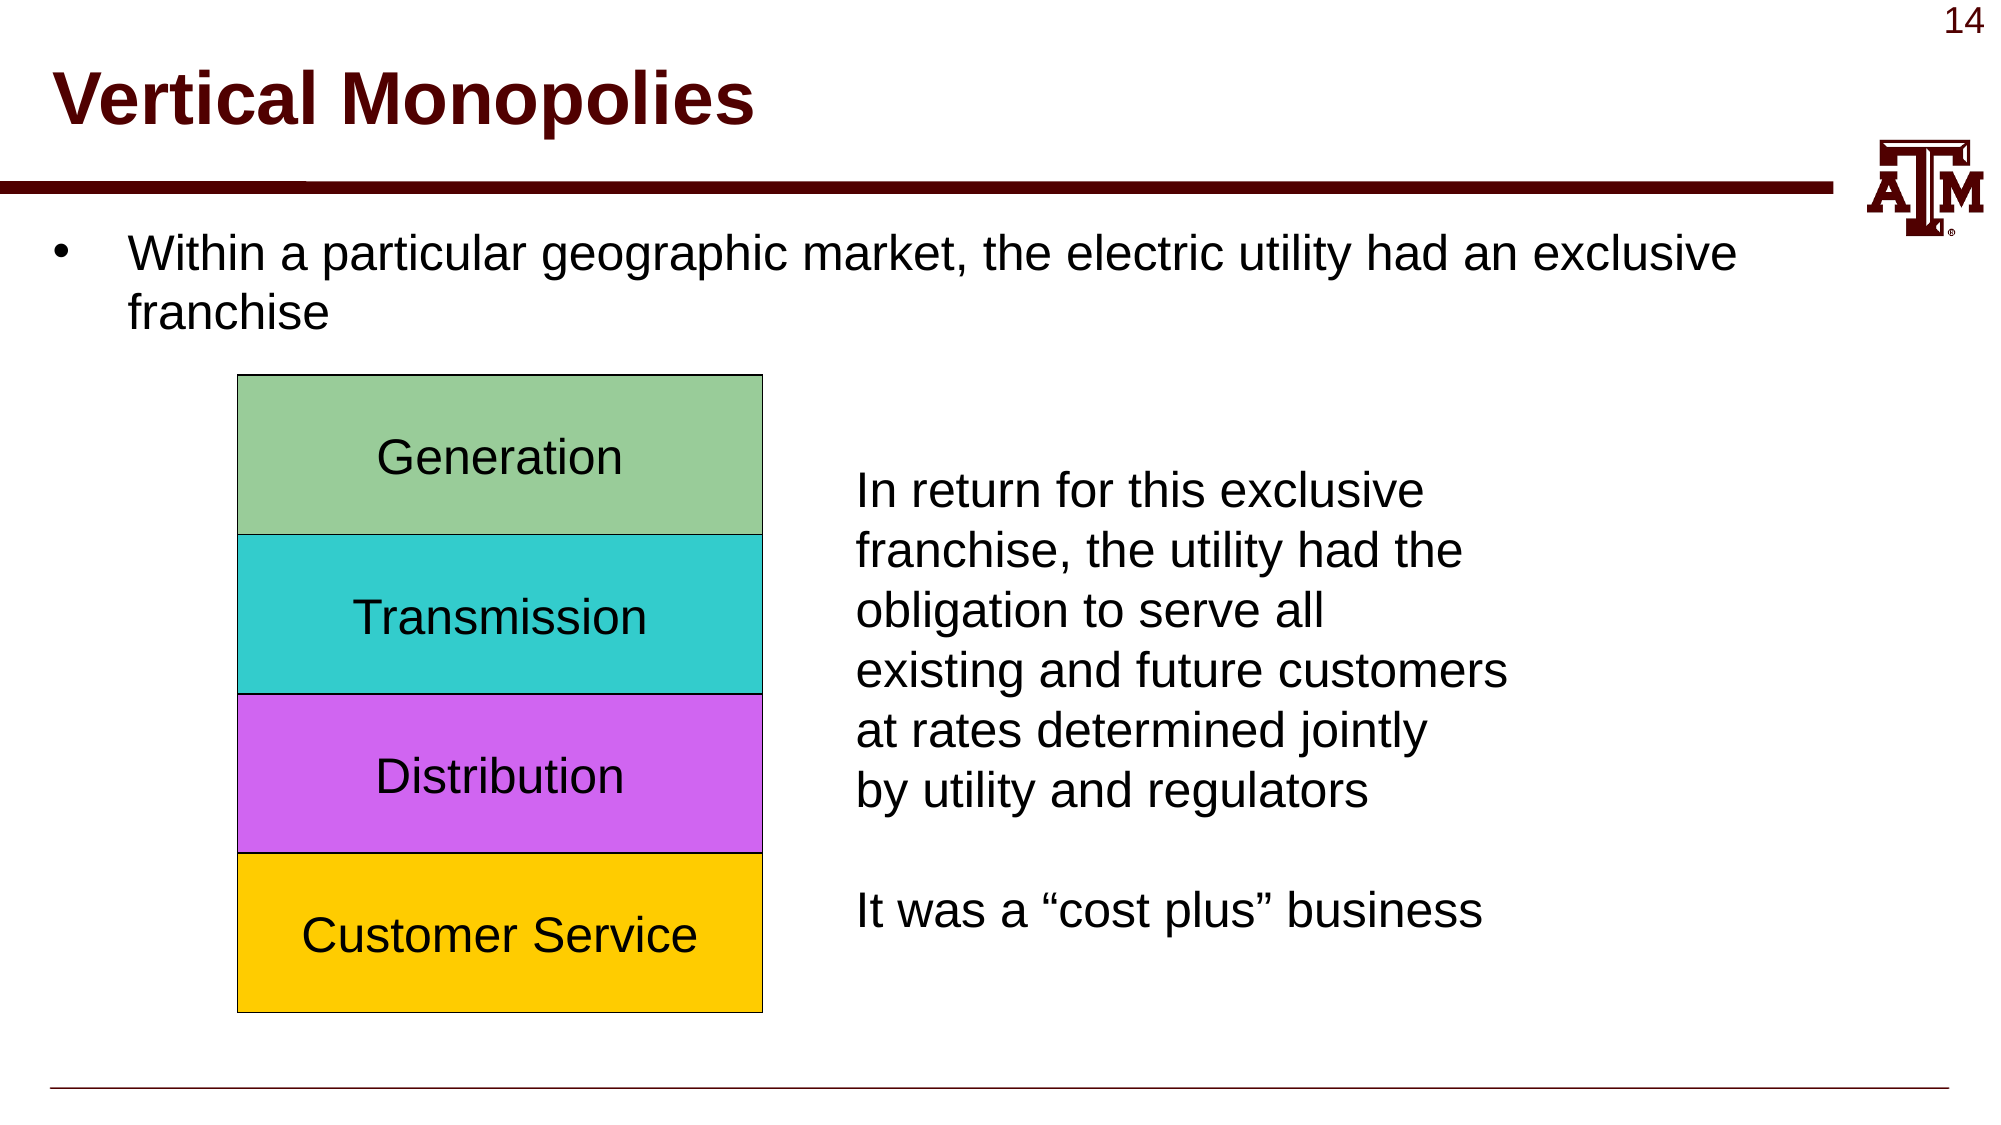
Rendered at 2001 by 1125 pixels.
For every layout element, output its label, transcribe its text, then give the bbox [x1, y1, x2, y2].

text_box In return for this exclusive franchise, the utility had the obligation to serve all existing and future customers at rates determined jointly by utility and regulators It was a “cost plus” business [840, 449, 1524, 945]
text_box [237, 374, 763, 1013]
picture [1850, 112, 2000, 263]
title Vertical Monopolies [37, 12, 1826, 188]
list Within a particular geographic market, the electric utility had an exclusive franchise [37, 212, 1826, 1063]
